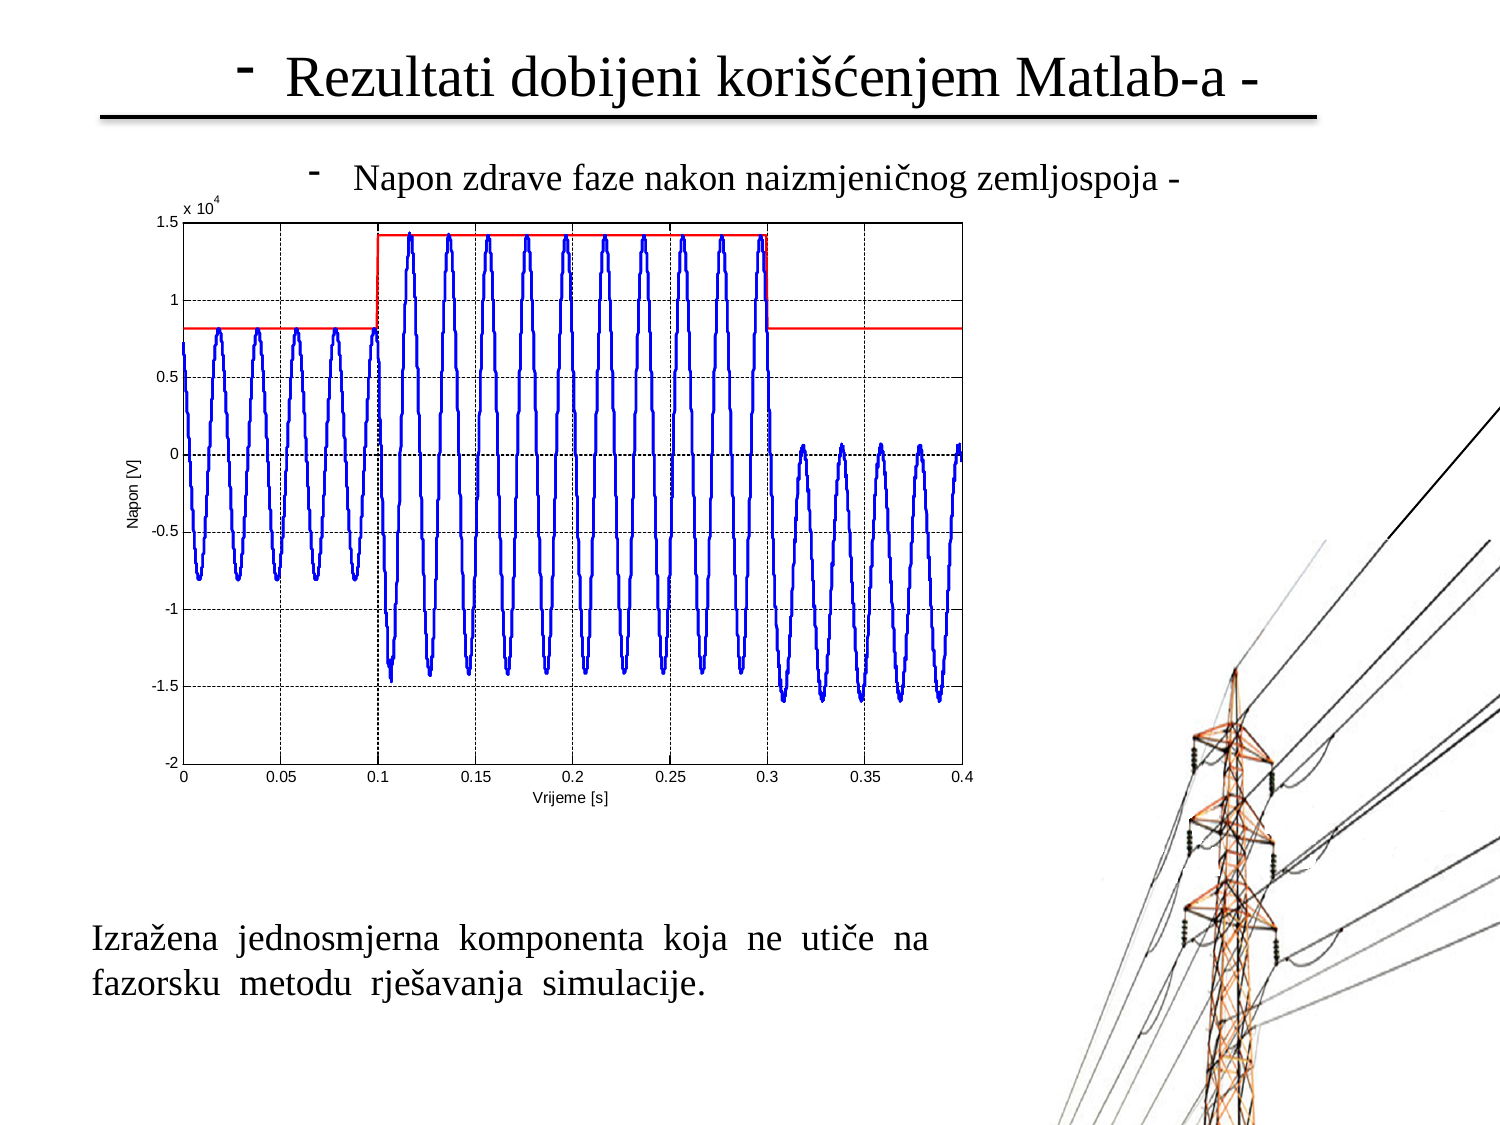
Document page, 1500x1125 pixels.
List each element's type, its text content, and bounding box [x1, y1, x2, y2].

picture [52, 172, 1500, 1125]
text_box Rezultati dobijeni korišćenjem Matlab-a - Napon zdrave faze nakon naizmjeničnog zemljospoja - [5, 30, 1500, 206]
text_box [1387, 373, 1500, 540]
text_box Izražena jednosmjerna komponenta koja ne utiče na fazorsku metodu rješavanja simulacije. [76, 905, 969, 1010]
